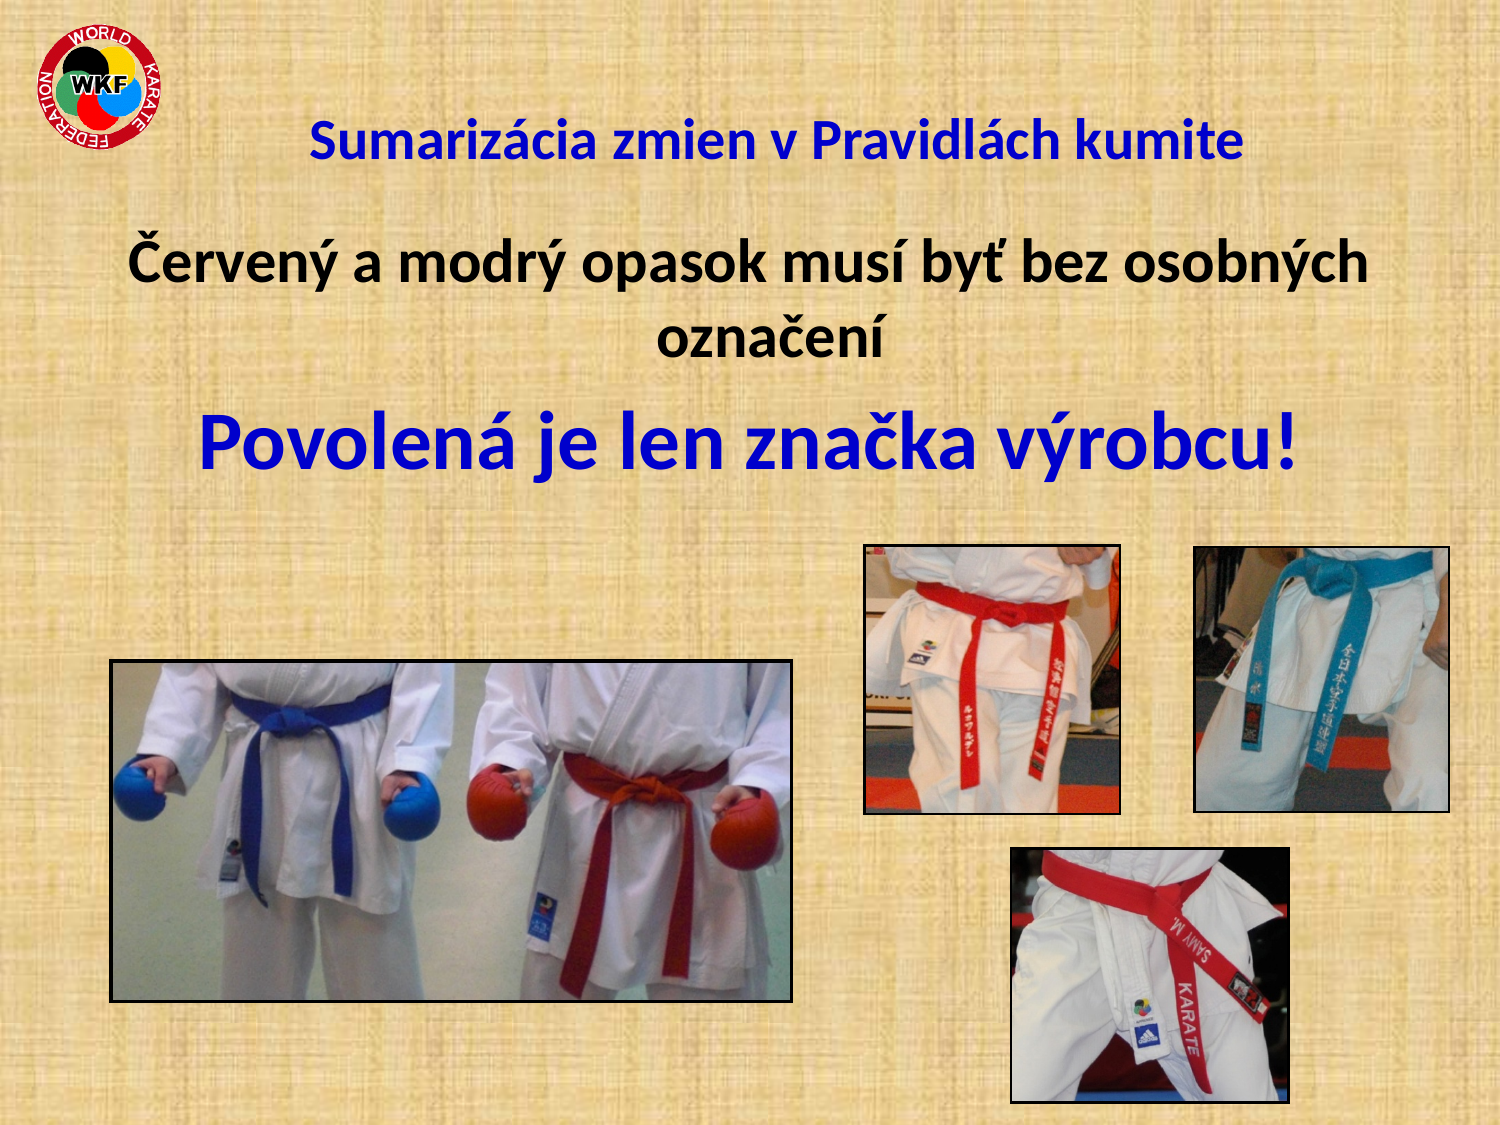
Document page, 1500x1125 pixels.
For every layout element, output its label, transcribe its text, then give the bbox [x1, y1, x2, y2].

title Sumarizácia zmien v Pravidlách kumite [69, 42, 1438, 231]
picture [0, 0, 1500, 1125]
list Červený a modrý opasok musí byť bez osobných označení Povolená je len značka výrobcu! [74, 231, 1426, 1076]
